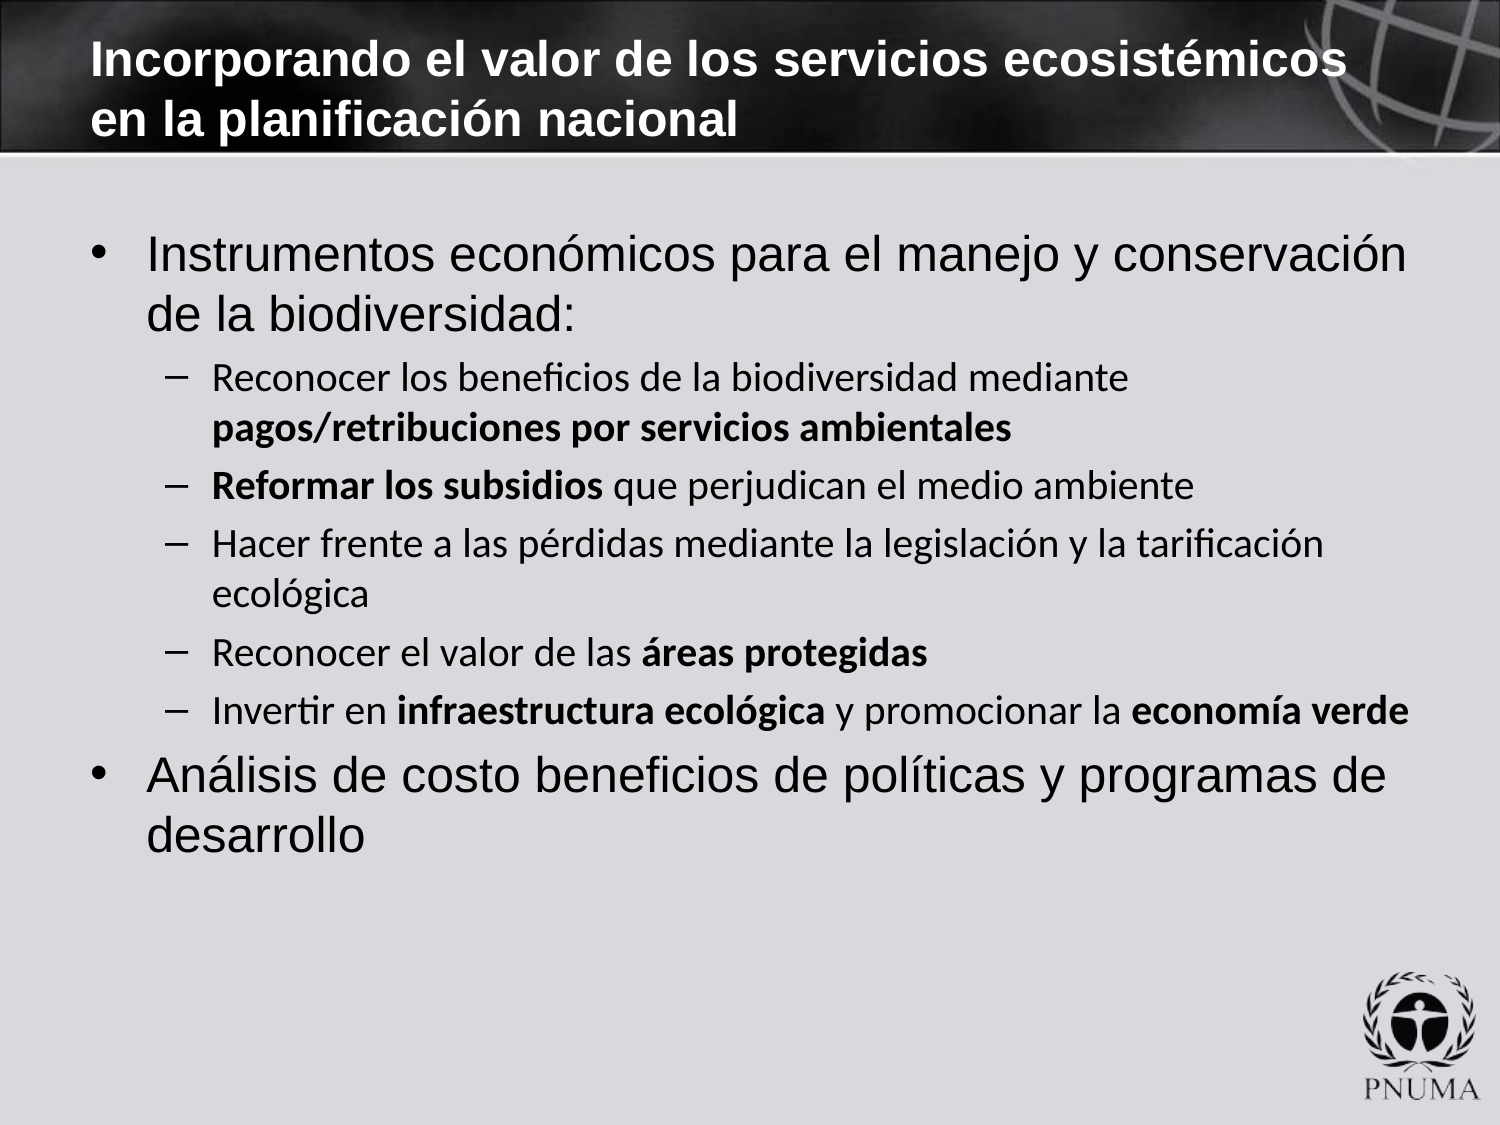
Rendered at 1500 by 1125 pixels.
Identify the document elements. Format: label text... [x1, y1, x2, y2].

picture [0, 0, 1500, 1125]
title Incorporando el valor de los servicios ecosistémicos en la planificación nacional [75, 12, 1425, 155]
list Instrumentos económicos para el manejo y conservación de la biodiversidad: Reconocer los beneficios de la biodiversidad mediante pagos/retribuciones por servicios ambientales Reformar los subsidios que perjudican el medio ambiente Hacer frente a las pérdidas mediante la legislación y la tarificación ecológica Reconocer el valor de las áreas protegidas Invertir en infraestructura ecológica y promocionar la economía verde Análisis de costo beneficios de políticas y programas de desarrollo [75, 213, 1425, 956]
